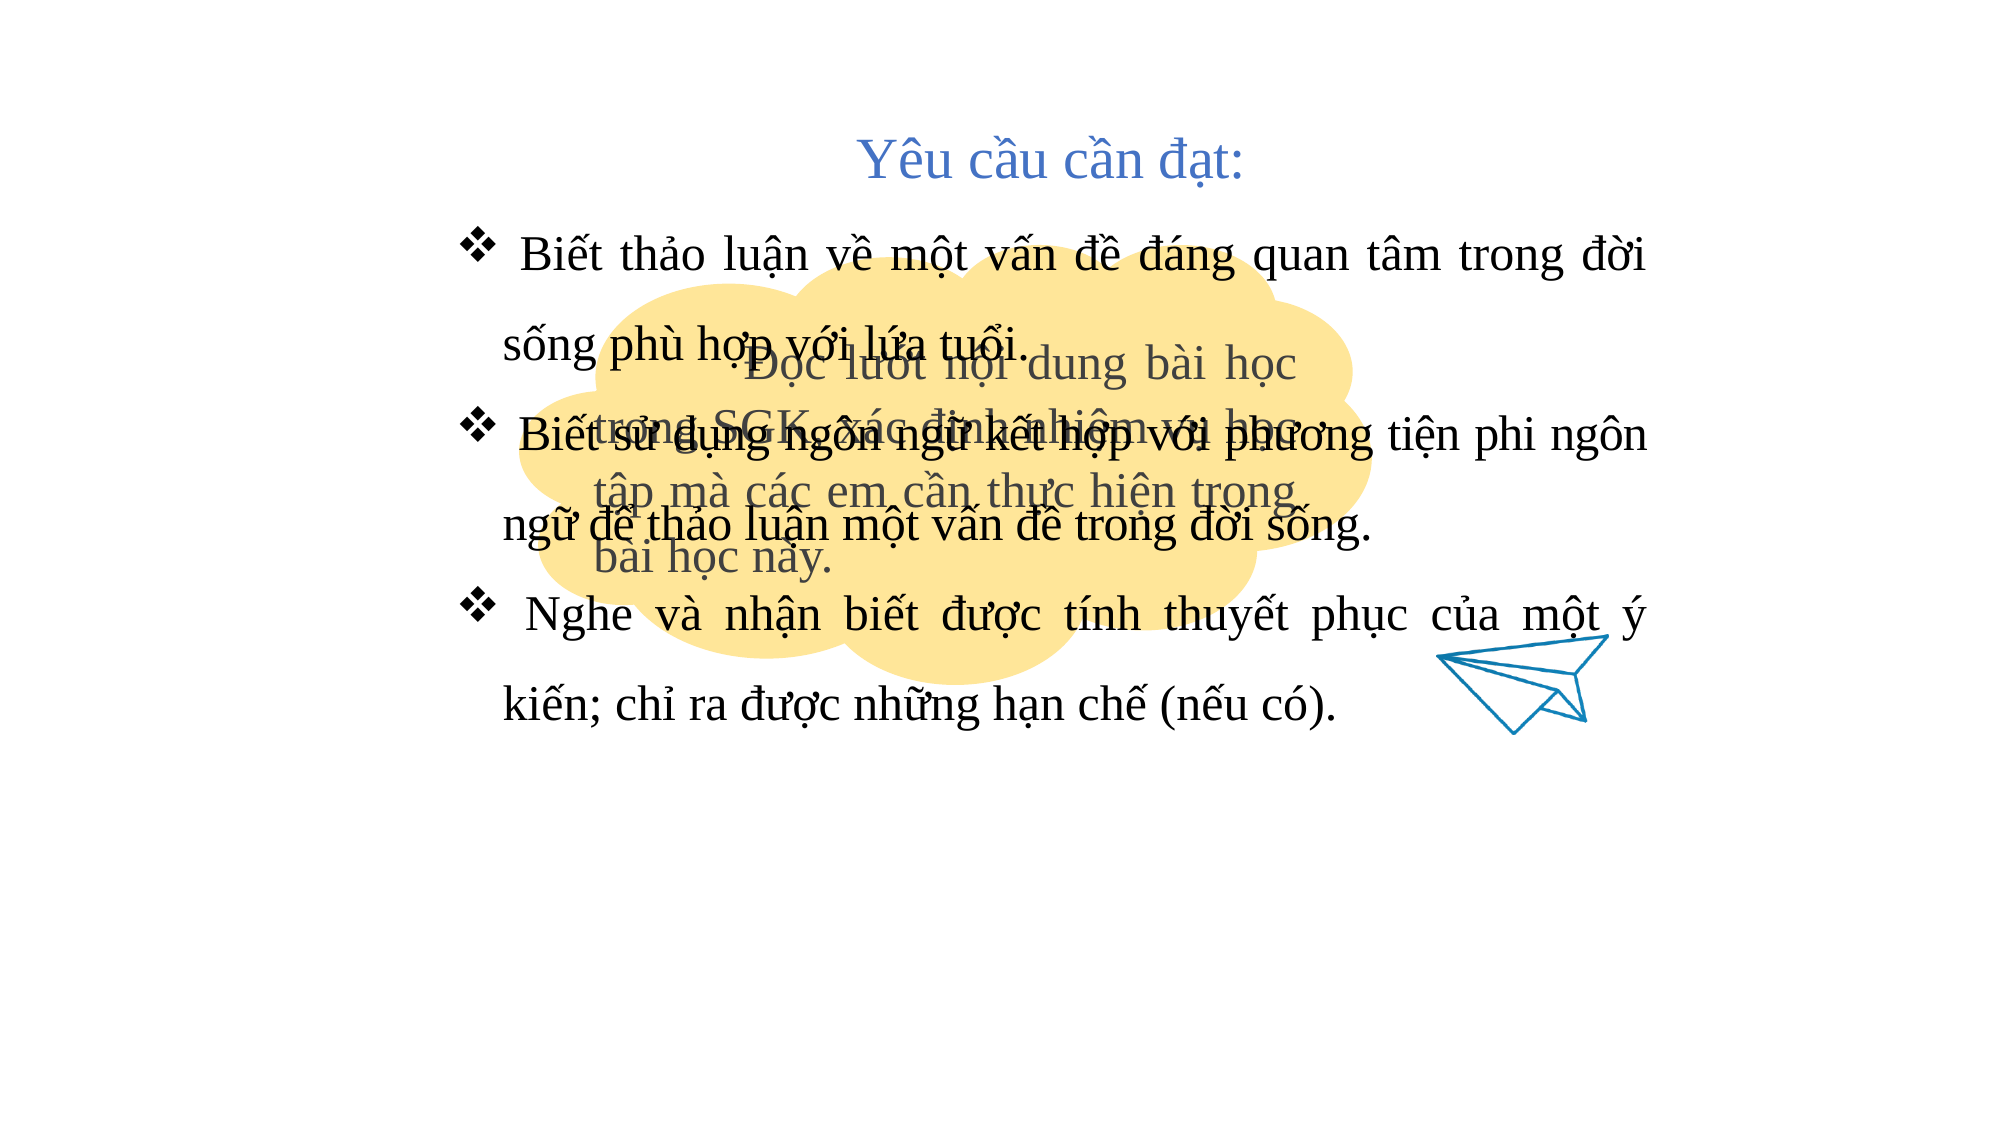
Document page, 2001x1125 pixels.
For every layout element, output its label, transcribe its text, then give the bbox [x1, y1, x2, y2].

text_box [519, 244, 1372, 685]
text_box Yêu cầu cần đạt: Biết thảo luận về một vấn đề đáng quan tâm trong đời sống phù hợp với lứa tuổi. Biết sử dụng ngôn ngữ kết hợp với phương tiện phi ngôn ngữ để thảo luận một vấn đề trong đời sống. Nghe và nhận biết được tính thuyết phục của một ý kiến; chỉ ra được những hạn chế (nếu có). [440, 78, 1663, 783]
picture [1435, 634, 1609, 735]
